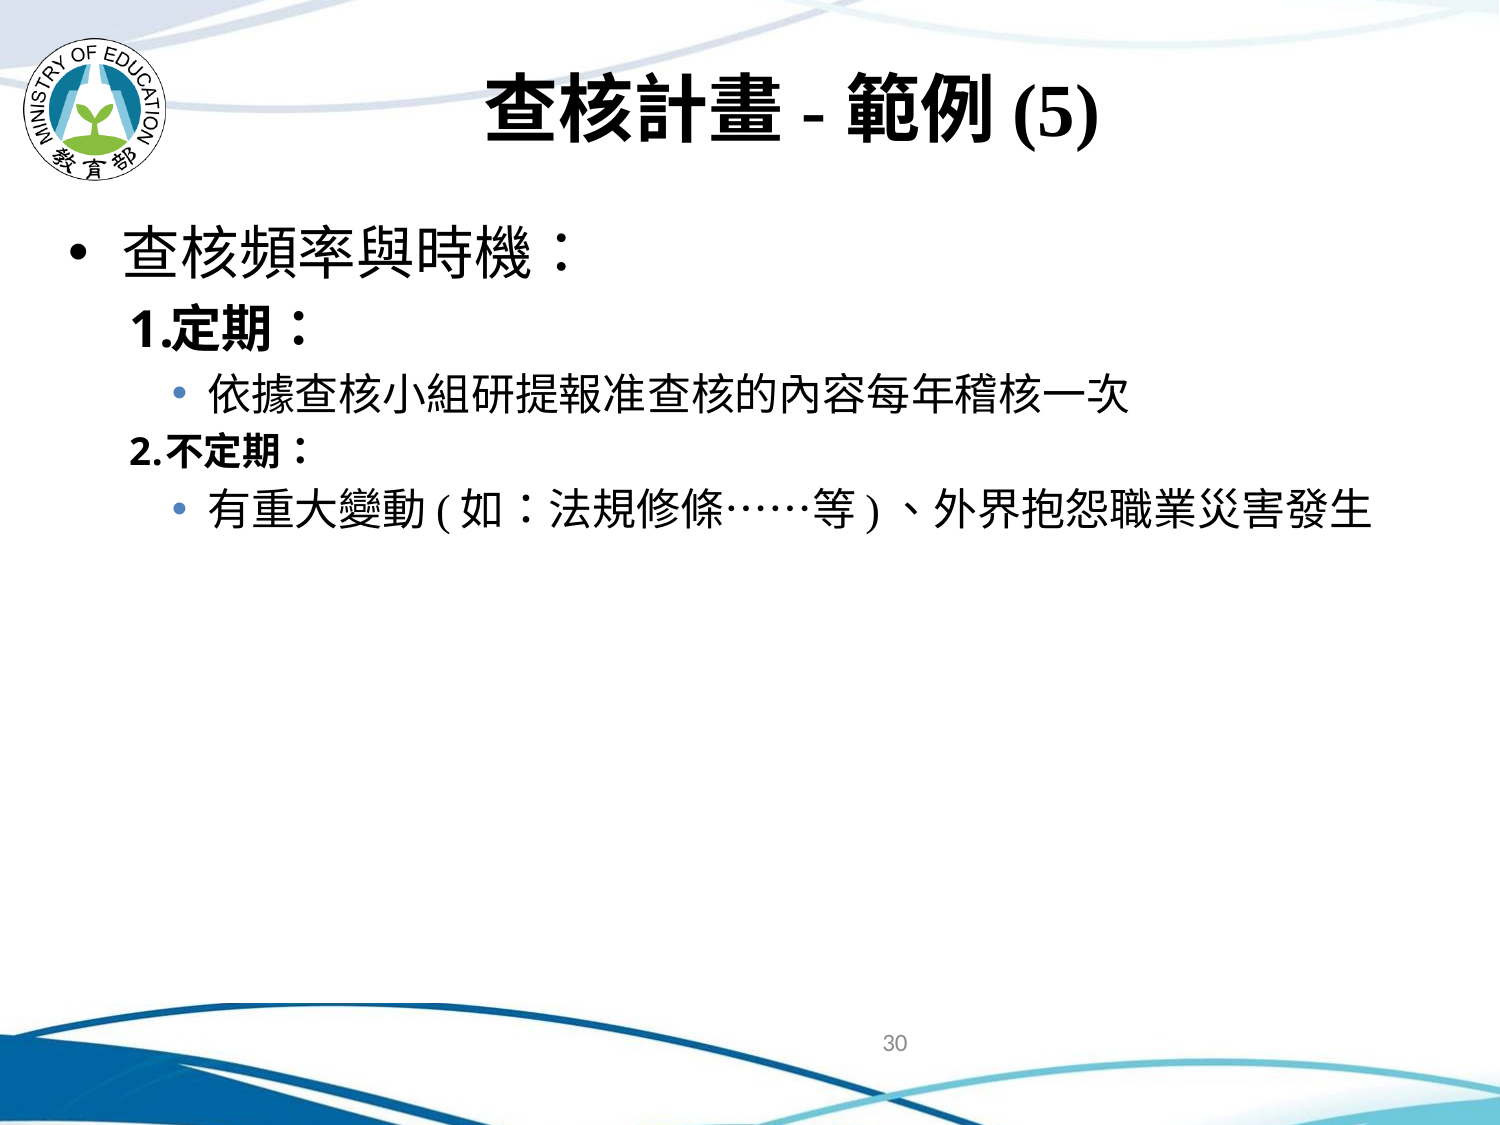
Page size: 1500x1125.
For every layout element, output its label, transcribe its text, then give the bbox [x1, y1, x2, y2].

picture [0, 0, 1499, 182]
picture [0, 1003, 1500, 1125]
list 查核頻率與時機： 定期： 依據查核小組研提報准查核的內容每年稽核一次 不定期： 有重大變動(如：法規修條……等)、外界抱怨職業災害發生 [53, 208, 1404, 563]
title 查核計畫-範例(5) [159, 12, 1425, 201]
slide_number 30 [572, 1011, 923, 1072]
